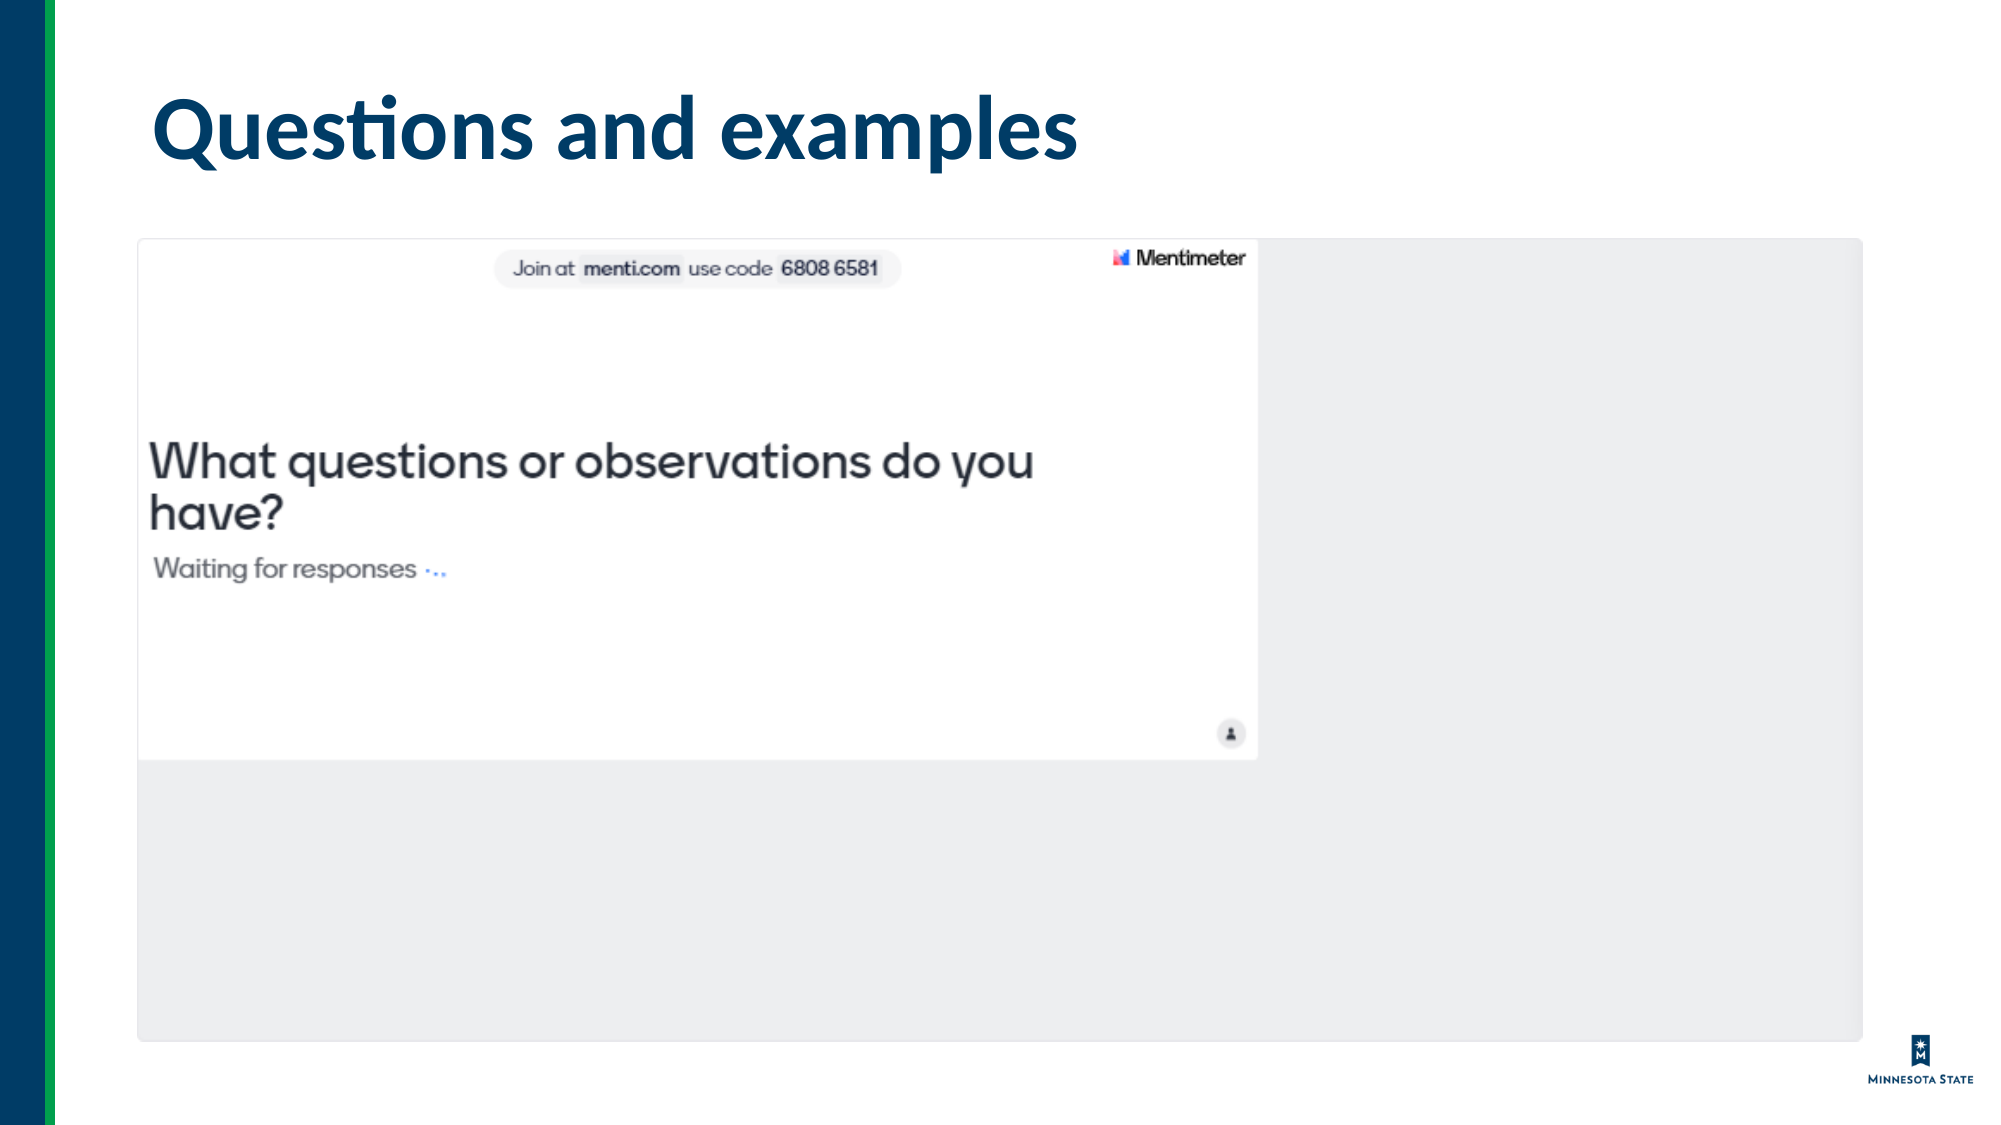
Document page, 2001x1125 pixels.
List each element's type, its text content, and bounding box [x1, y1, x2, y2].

picture [137, 238, 2001, 1095]
title Questions and examples [137, 20, 1863, 238]
